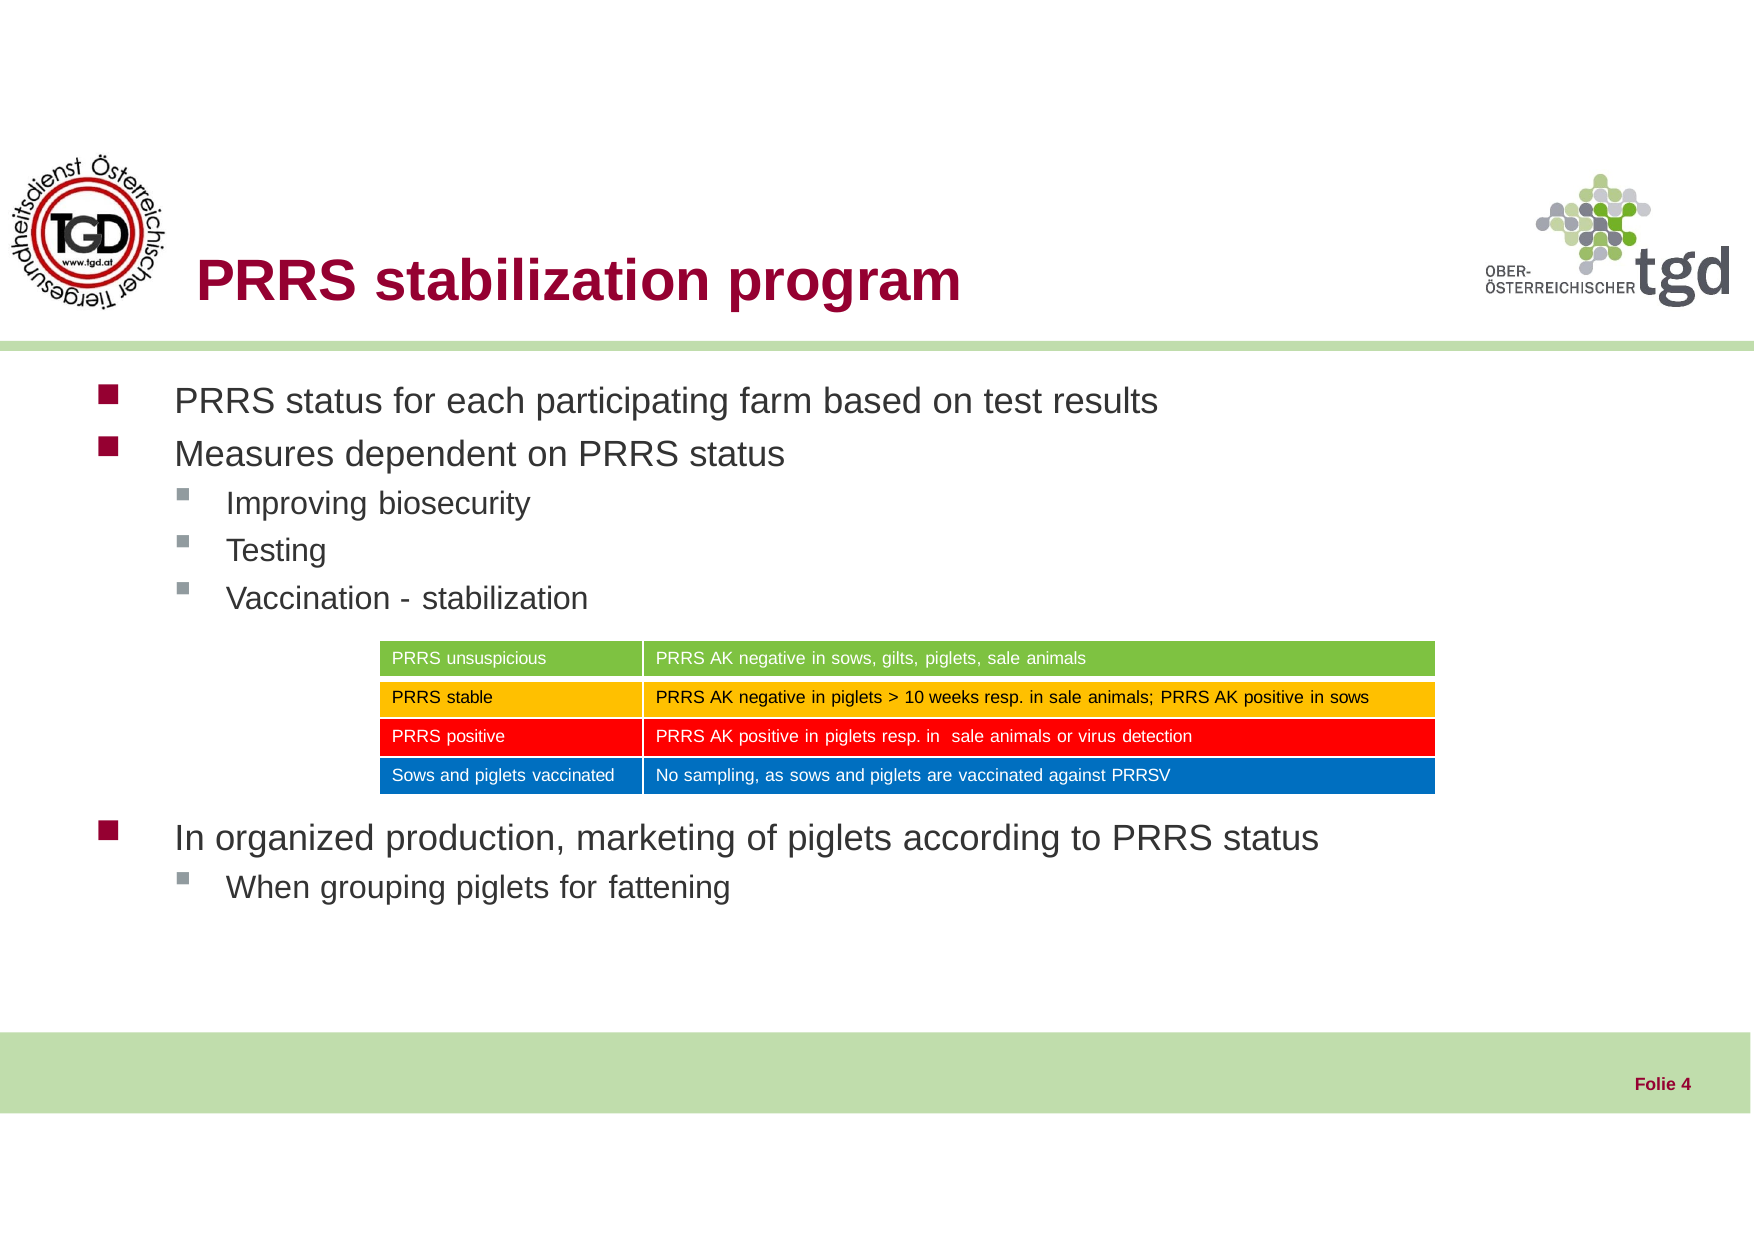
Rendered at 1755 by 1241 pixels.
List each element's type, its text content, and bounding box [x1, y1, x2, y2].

table_cell PRRS stable [380, 682, 642, 717]
table_cell PRRS AK negative in piglets > 10 weeks resp. in sale animals; PRRS AK positive in sows [644, 682, 1435, 717]
table_cell PRRS positive [380, 719, 642, 756]
slide_number Folie 2 [1627, 1072, 1707, 1241]
text_box PRRS status for each participating farm based on test results Measures dependent on PRRS status Improving biosecurity Testing Vaccination - stabilization [94, 366, 1165, 616]
title PRRS stabilization program [193, 169, 1454, 449]
table_cell Sows and piglets vaccinated [380, 758, 642, 794]
table_header PRRS unsuspicious [380, 641, 642, 676]
table_cell PRRS AK positive in piglets resp. in sale animals or virus detection [644, 719, 1435, 756]
text_box In organized production, marketing of piglets according to PRRS status When grouping piglets for fattening [94, 811, 1324, 906]
picture [1485, 169, 1729, 311]
table_cell No sampling, as sows and piglets are vaccinated against PRRSV [644, 758, 1435, 794]
table_header PRRS AK negative in sows, gilts, piglets, sale animals [644, 641, 1435, 676]
picture [8, 152, 167, 311]
